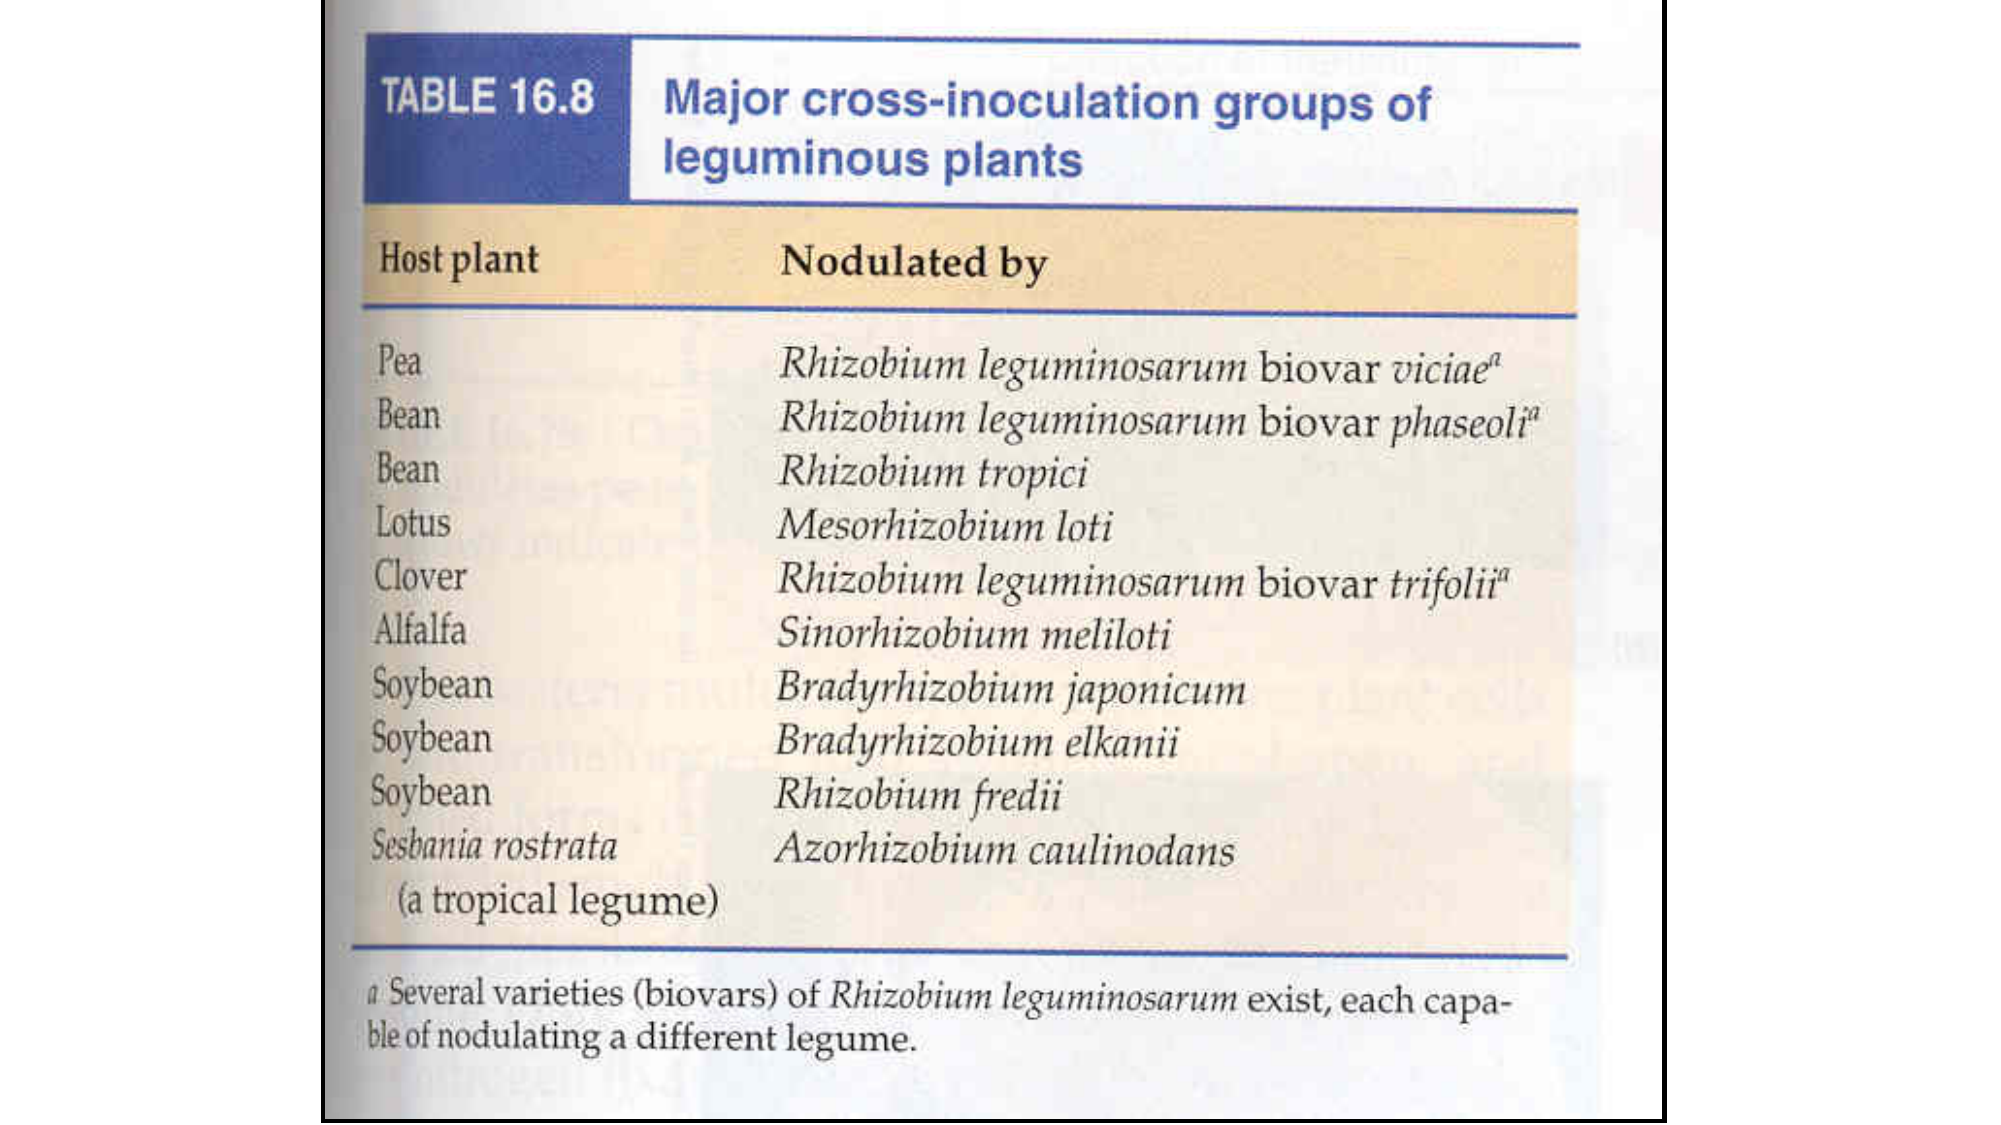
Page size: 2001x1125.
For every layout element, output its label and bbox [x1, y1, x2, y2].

picture [324, 0, 1663, 1119]
